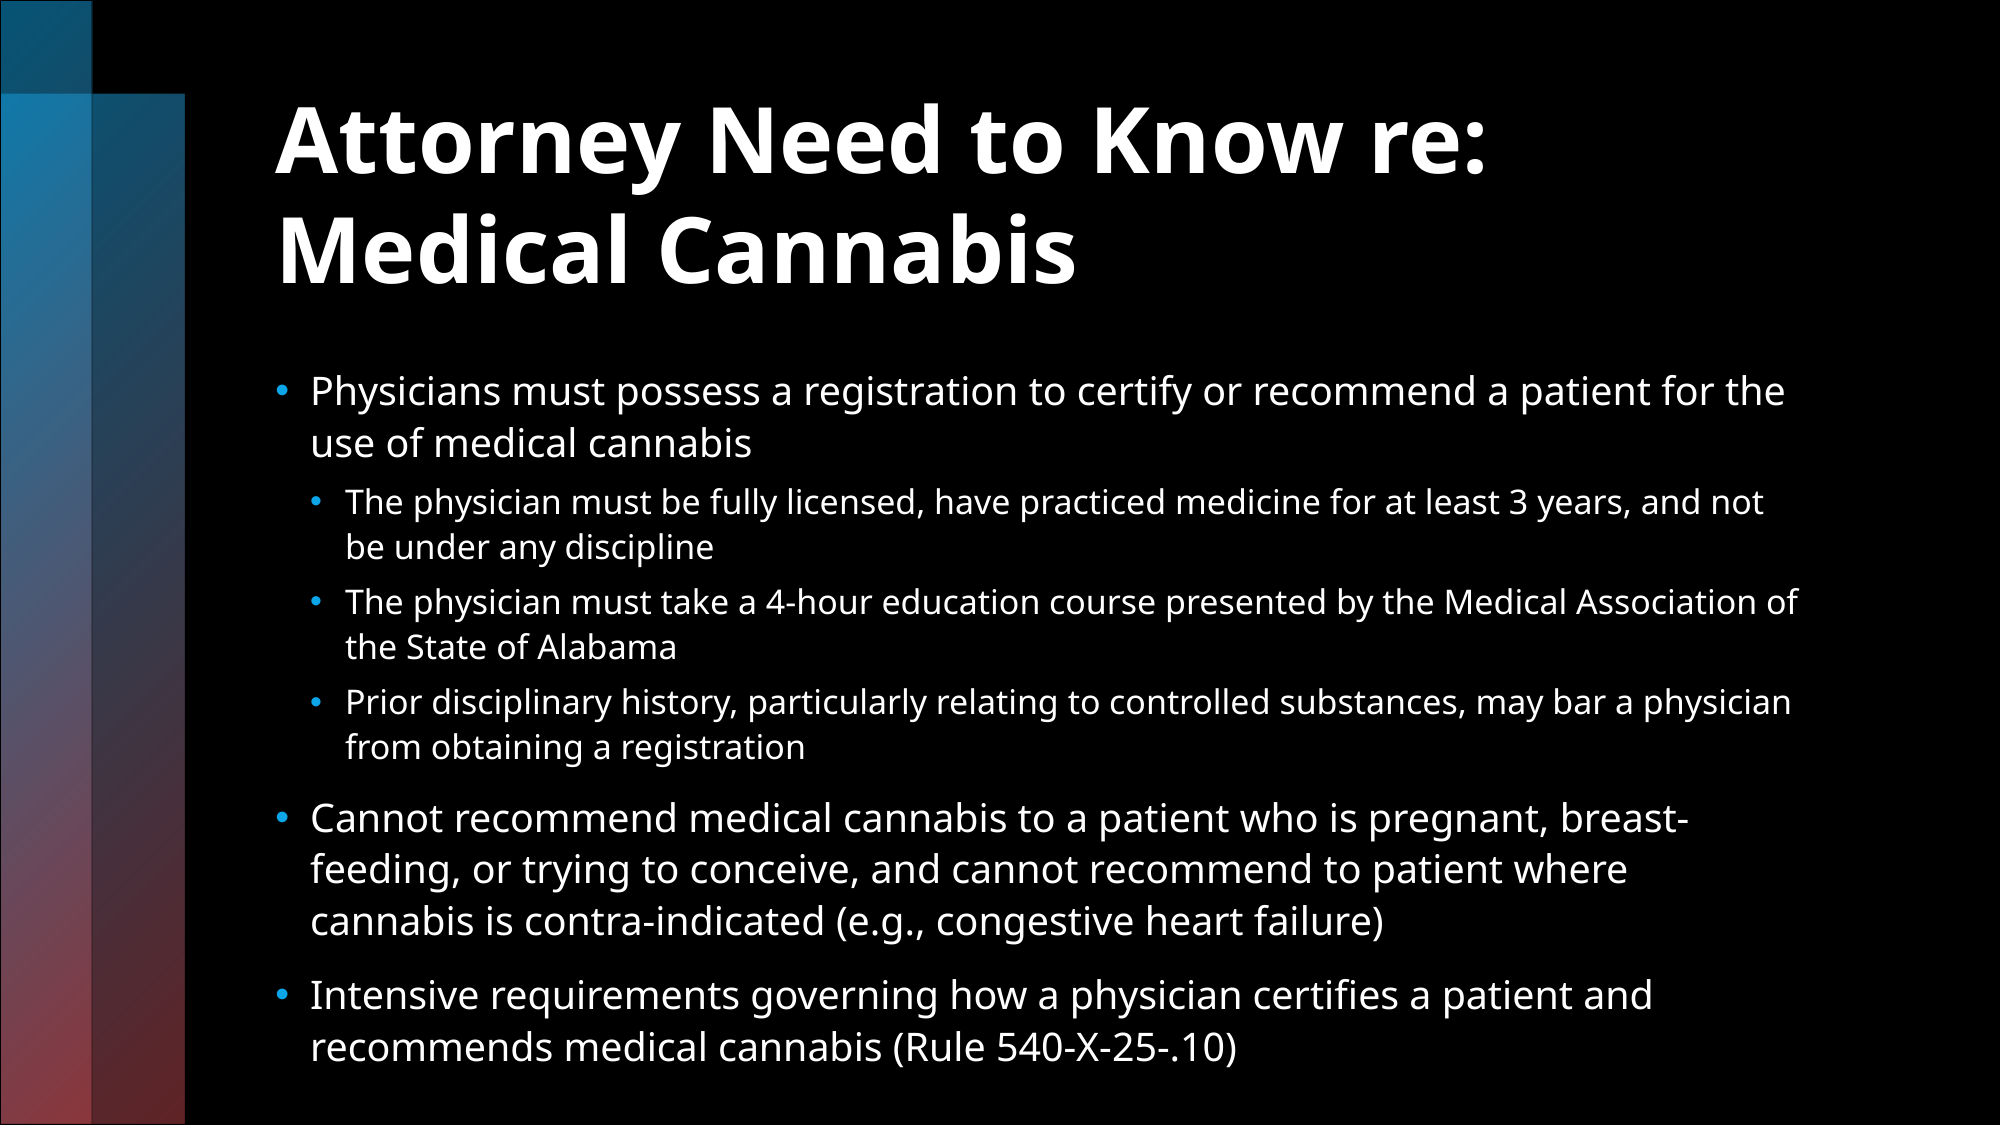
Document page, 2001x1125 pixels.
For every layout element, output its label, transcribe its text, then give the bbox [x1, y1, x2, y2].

list Physicians must possess a registration to certify or recommend a patient for the use of medical cannabis The physician must be fully licensed, have practiced medicine for at least 3 years, and not be under any discipline The physician must take a 4-hour education course presented by the Medical Association of the State of Alabama Prior disciplinary history, particularly relating to controlled substances, may bar a physician from obtaining a registration Cannot recommend medical cannabis to a patient who is pregnant, breast-feeding, or trying to conceive, and cannot recommend to patient where cannabis is contra-indicated (e.g., congestive heart failure) Intensive requirements governing how a physician certifies a patient and recommends medical cannabis (Rule 540-X-25-.10) [260, 354, 1817, 1082]
title Attorney Need to Know re: Medical Cannabis [260, 74, 1817, 329]
